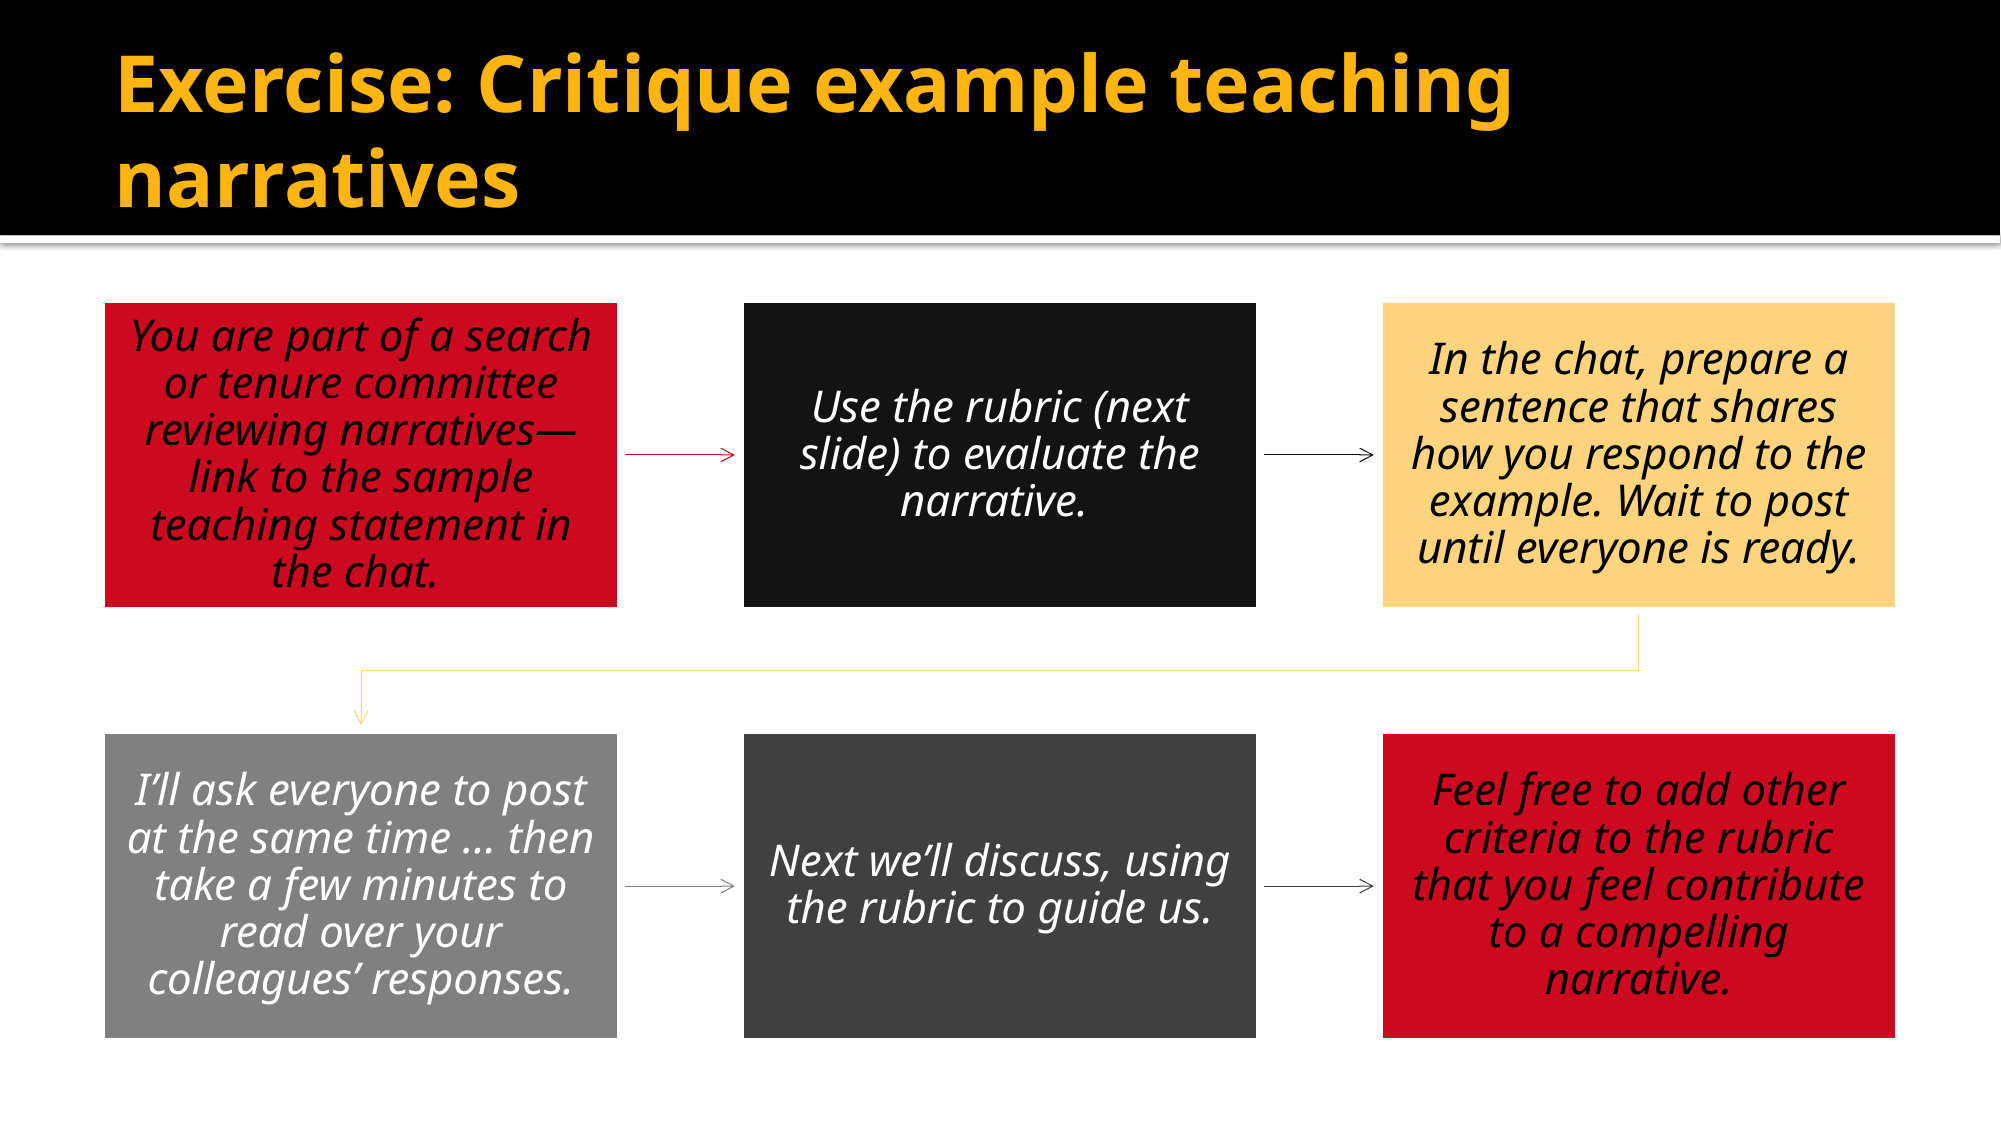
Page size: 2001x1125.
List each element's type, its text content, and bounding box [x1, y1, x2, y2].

title Exercise: Critique example teaching narratives [99, 25, 1900, 231]
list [99, 291, 1900, 1050]
